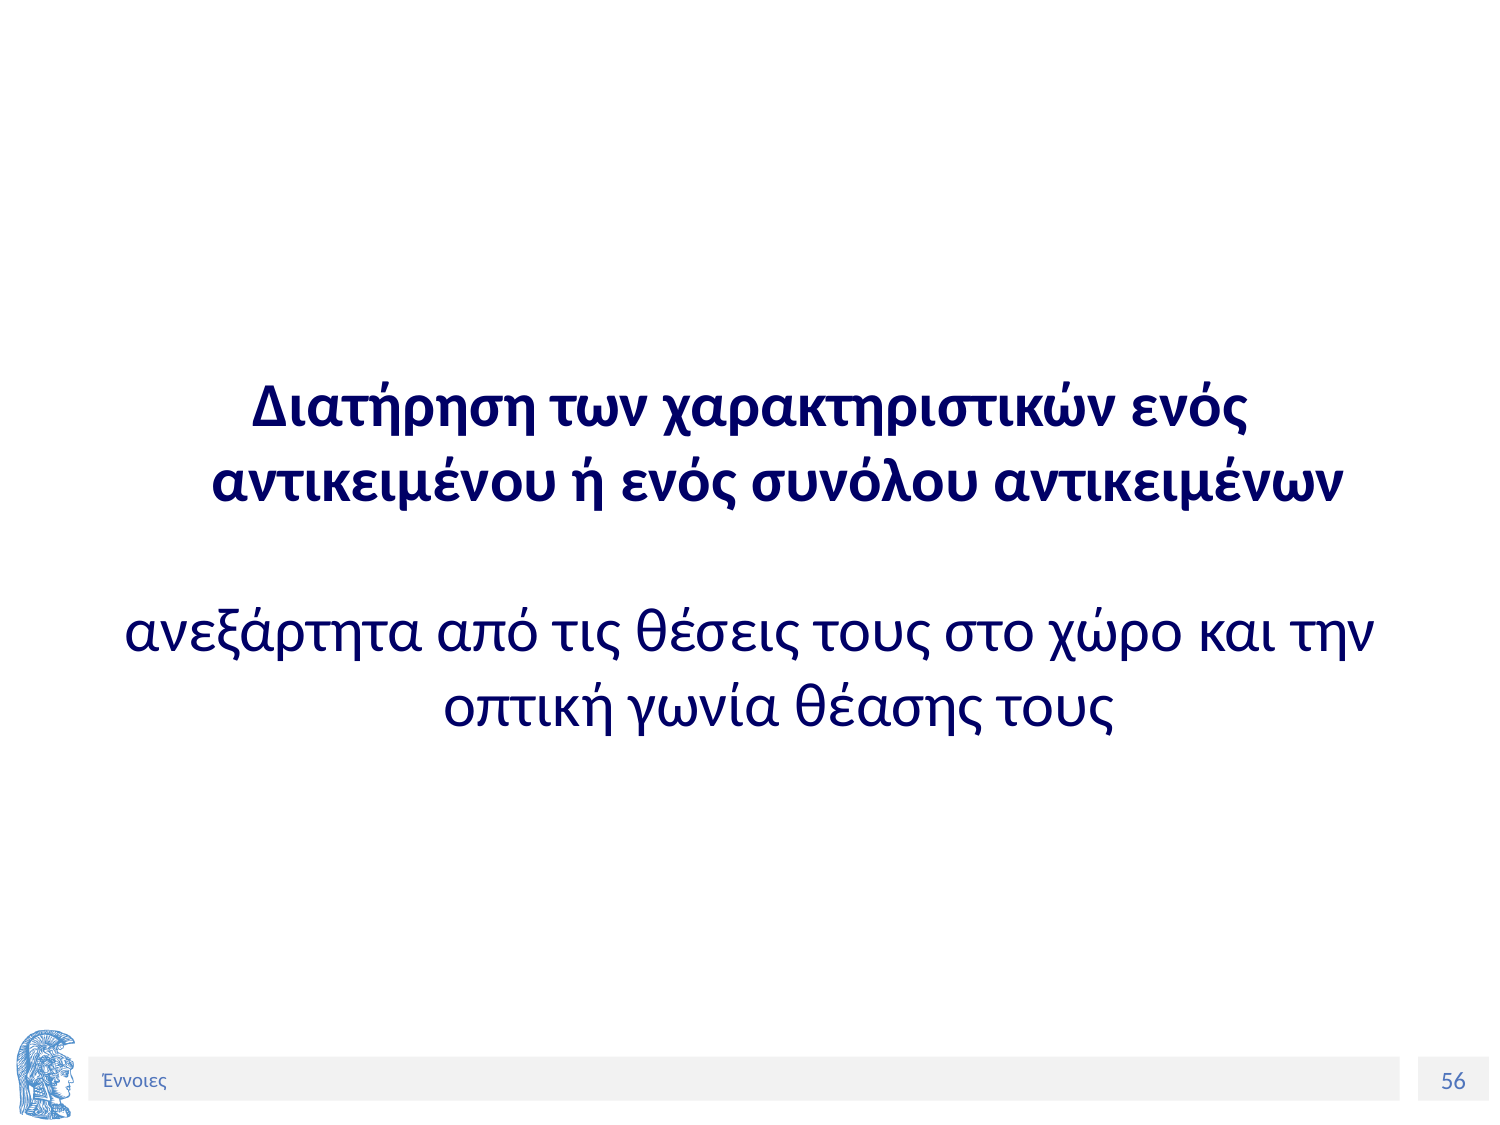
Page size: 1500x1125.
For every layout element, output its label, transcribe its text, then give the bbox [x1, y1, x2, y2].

list Διατήρηση των χαρακτηριστικών ενός αντικειμένου ή ενός συνόλου αντικειμένων ανεξάρτητα από τις θέσεις τους στο χώρο και την οπτική γωνία θέασης τους [76, 255, 1427, 998]
picture [9, 1026, 81, 1120]
